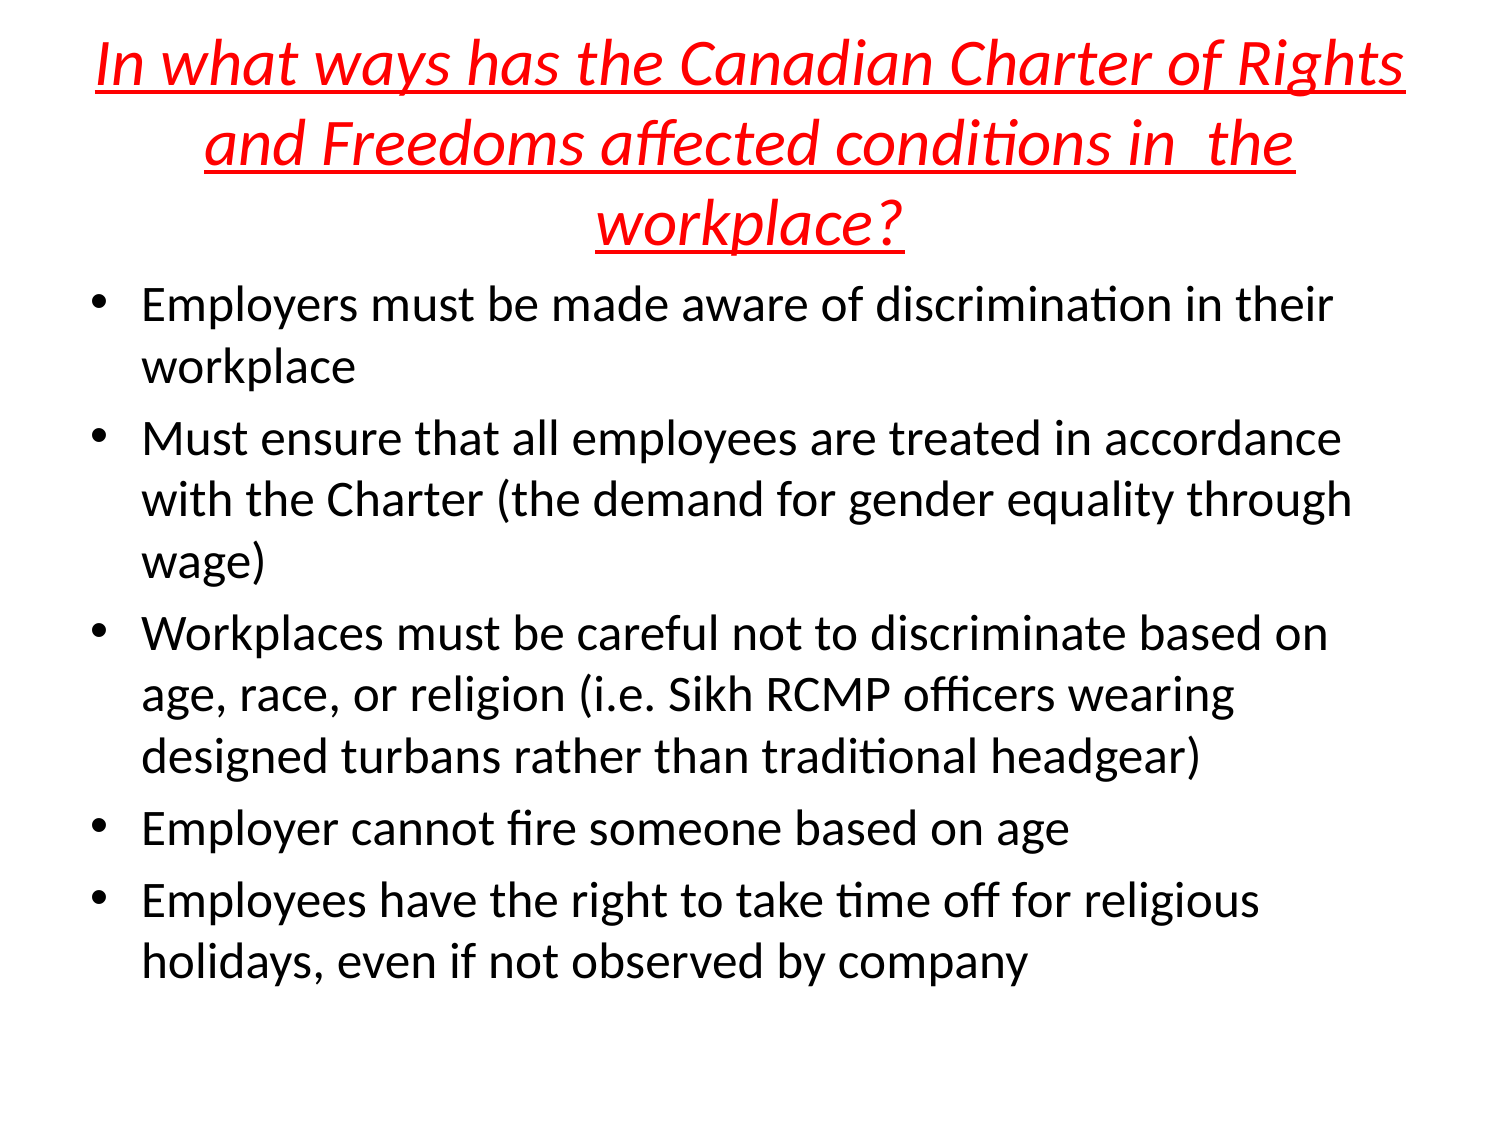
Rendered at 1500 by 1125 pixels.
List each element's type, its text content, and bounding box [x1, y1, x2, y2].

list Employers must be made aware of discrimination in their workplace Must ensure that all employees are treated in accordance with the Charter (the demand for gender equality through wage) Workplaces must be careful not to discriminate based on age, race, or religion (i.e. Sikh RCMP officers wearing designed turbans rather than traditional headgear) Employer cannot fire someone based on age Employees have the right to take time off for religious holidays, even if not observed by company [75, 262, 1425, 1005]
title In what ways has the Canadian Charter of Rights and Freedoms affected conditions in the workplace? [75, 45, 1425, 233]
